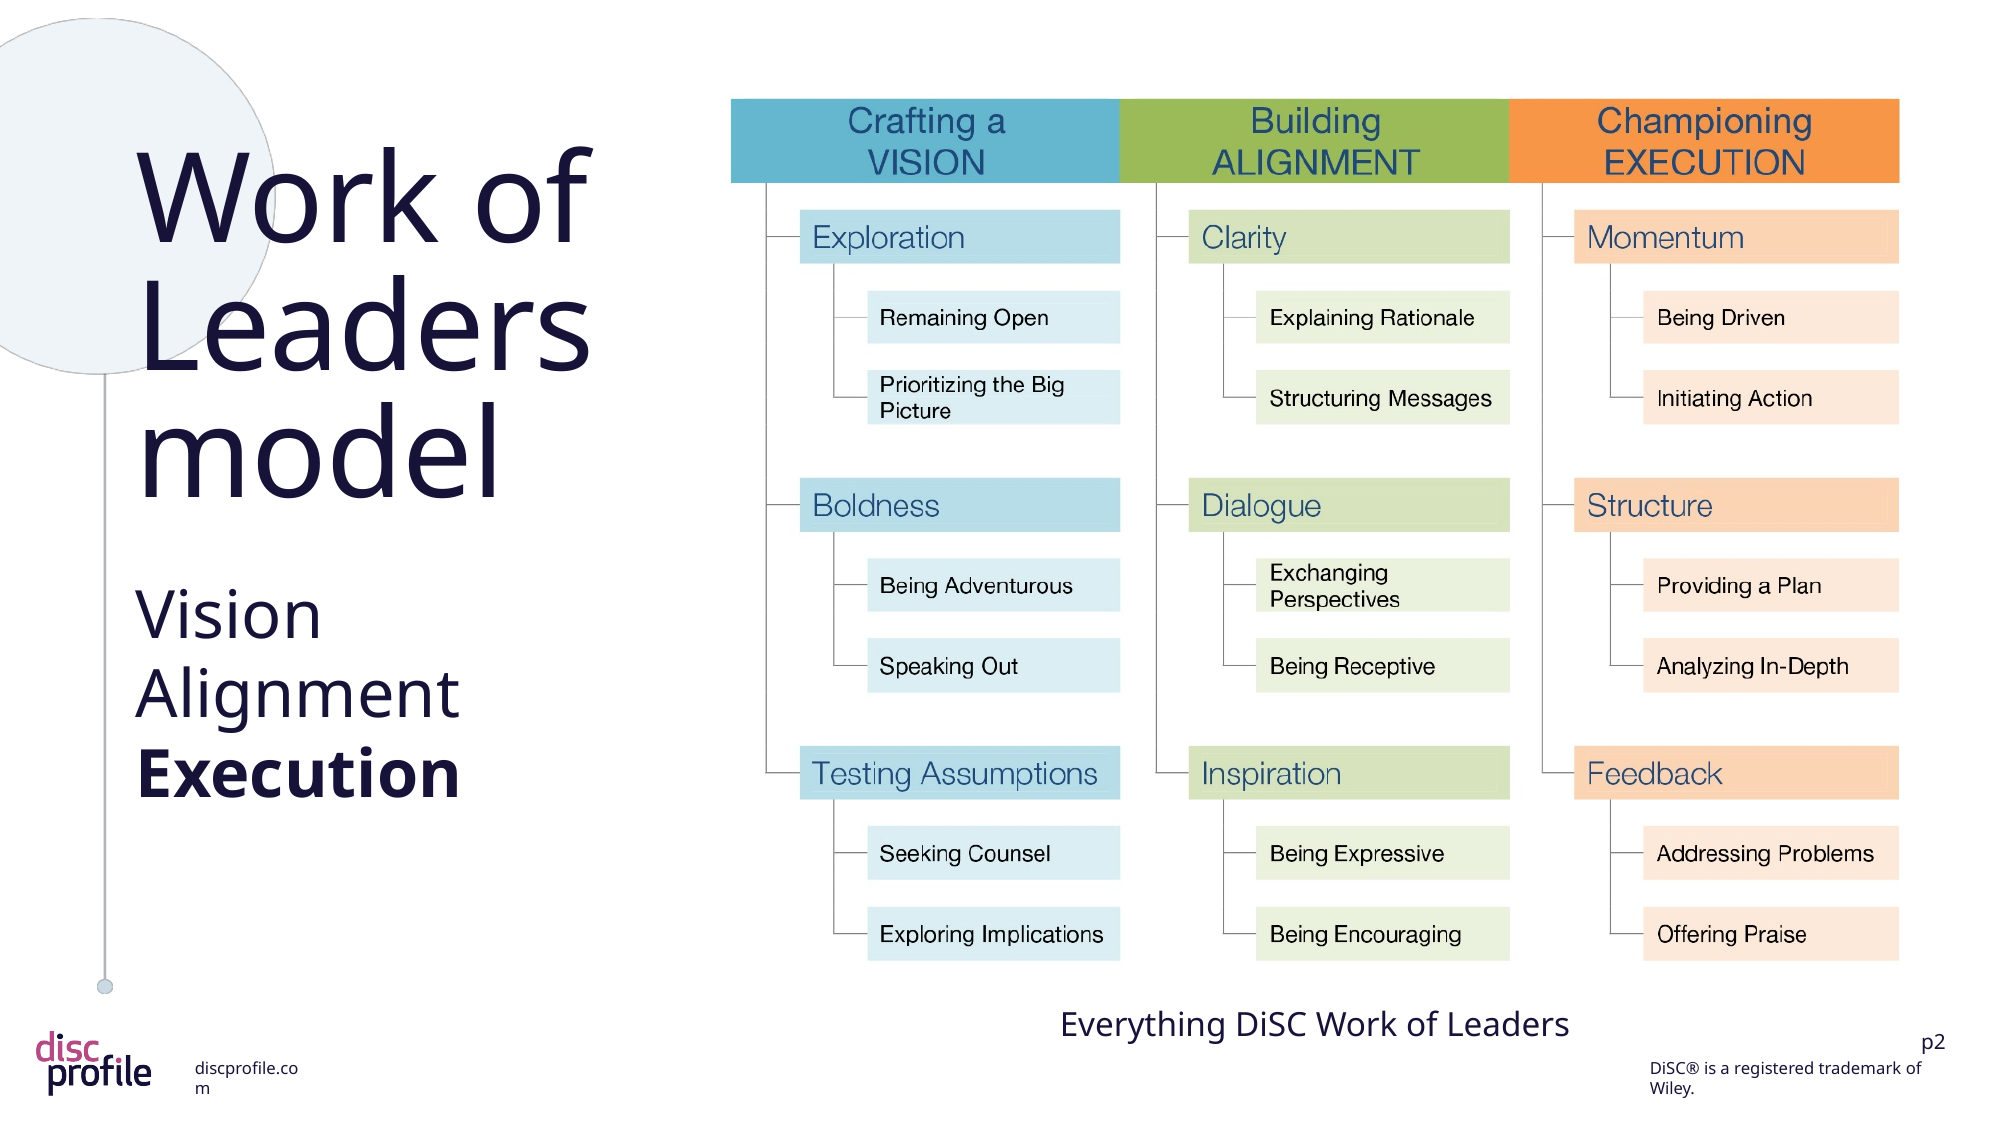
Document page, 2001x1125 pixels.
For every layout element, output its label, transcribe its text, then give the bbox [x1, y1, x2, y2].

text_box Everything DiSC Work of Leaders [1044, 1002, 1586, 1050]
picture [0, 18, 276, 994]
text_box Vision Alignment Execution [120, 563, 589, 819]
picture [707, 76, 1924, 993]
picture [29, 1020, 158, 1106]
title Work of Leaders model [120, 133, 704, 624]
